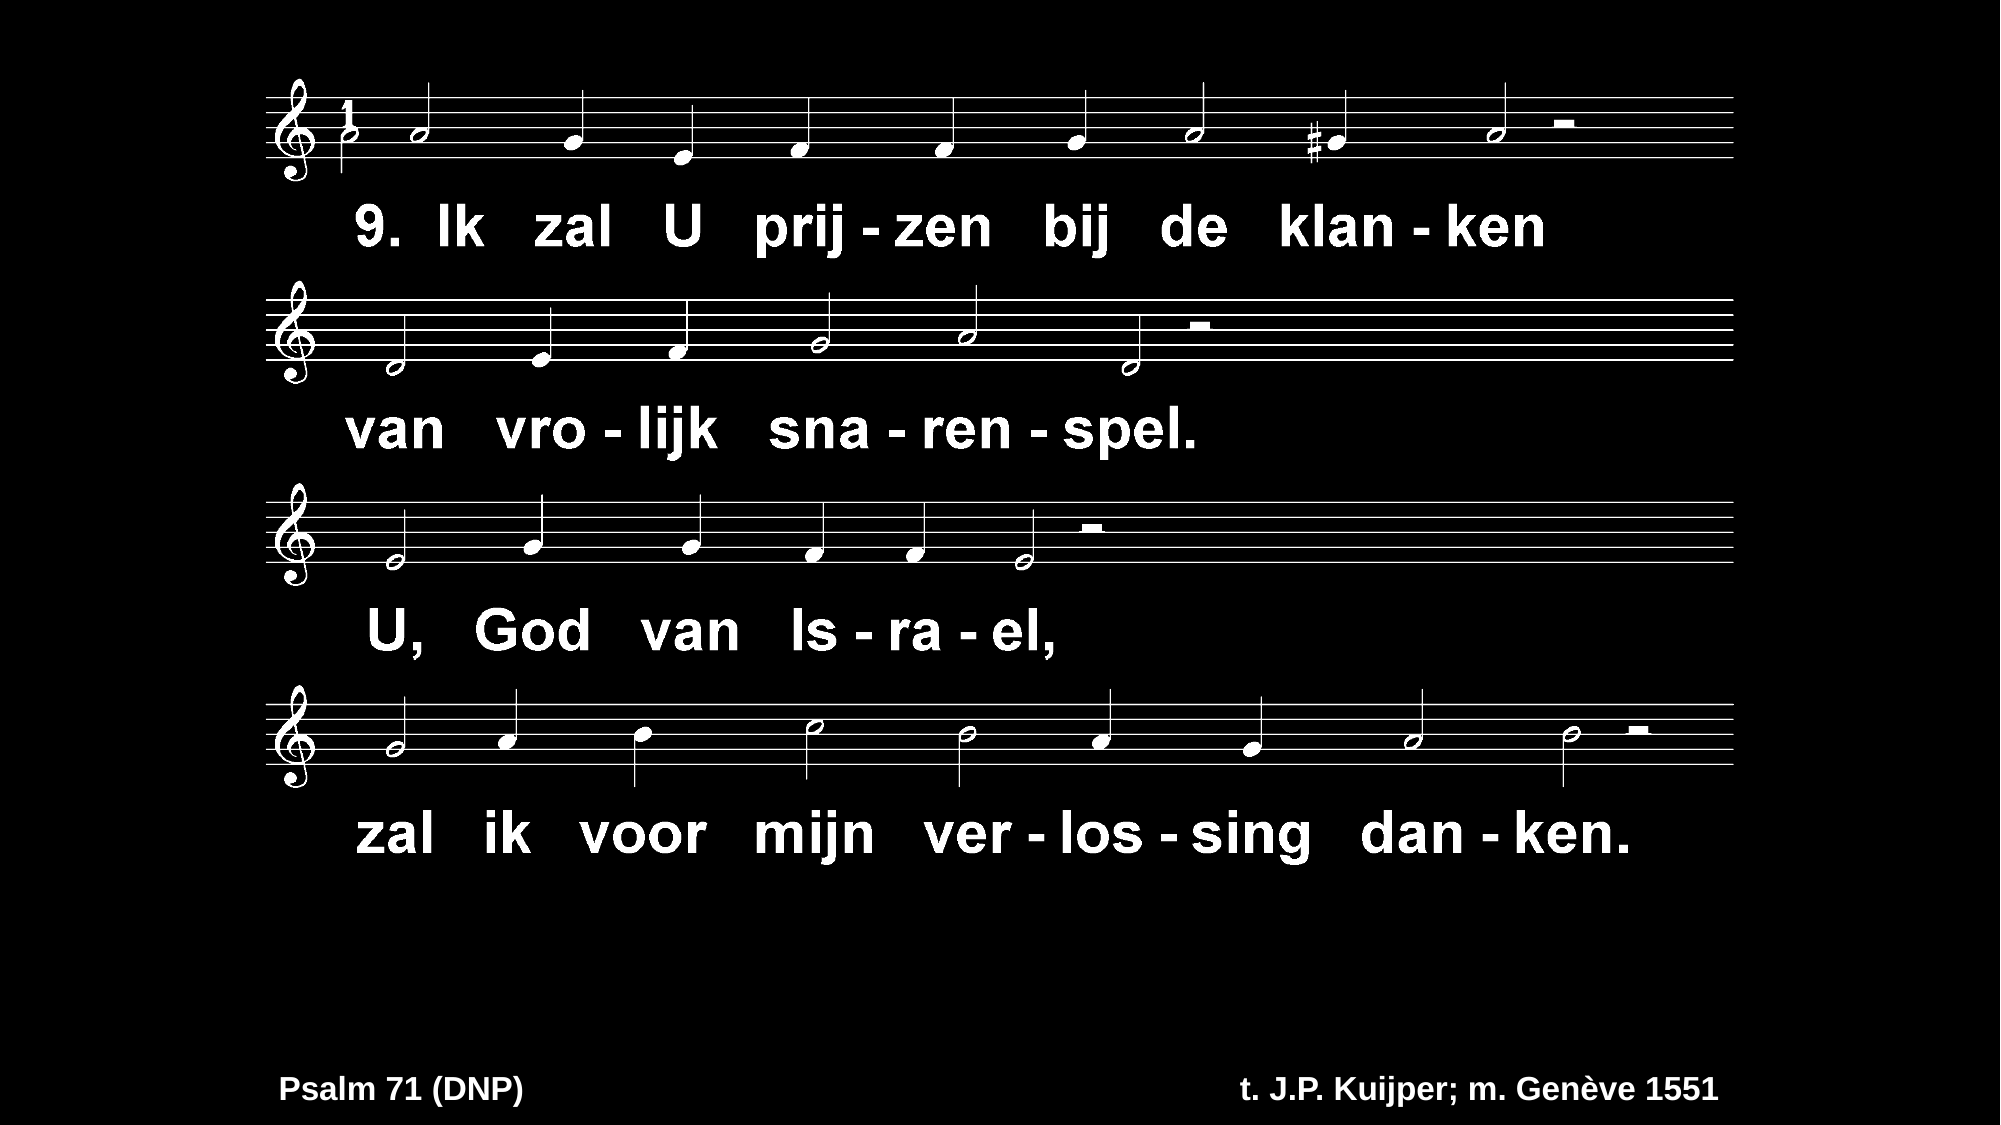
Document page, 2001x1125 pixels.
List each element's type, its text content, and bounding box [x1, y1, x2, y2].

text_box Psalm 71 (DNP) t. J.P. Kuijper; m. Genève 1551 [263, 1059, 1745, 1115]
picture [249, 62, 1750, 881]
